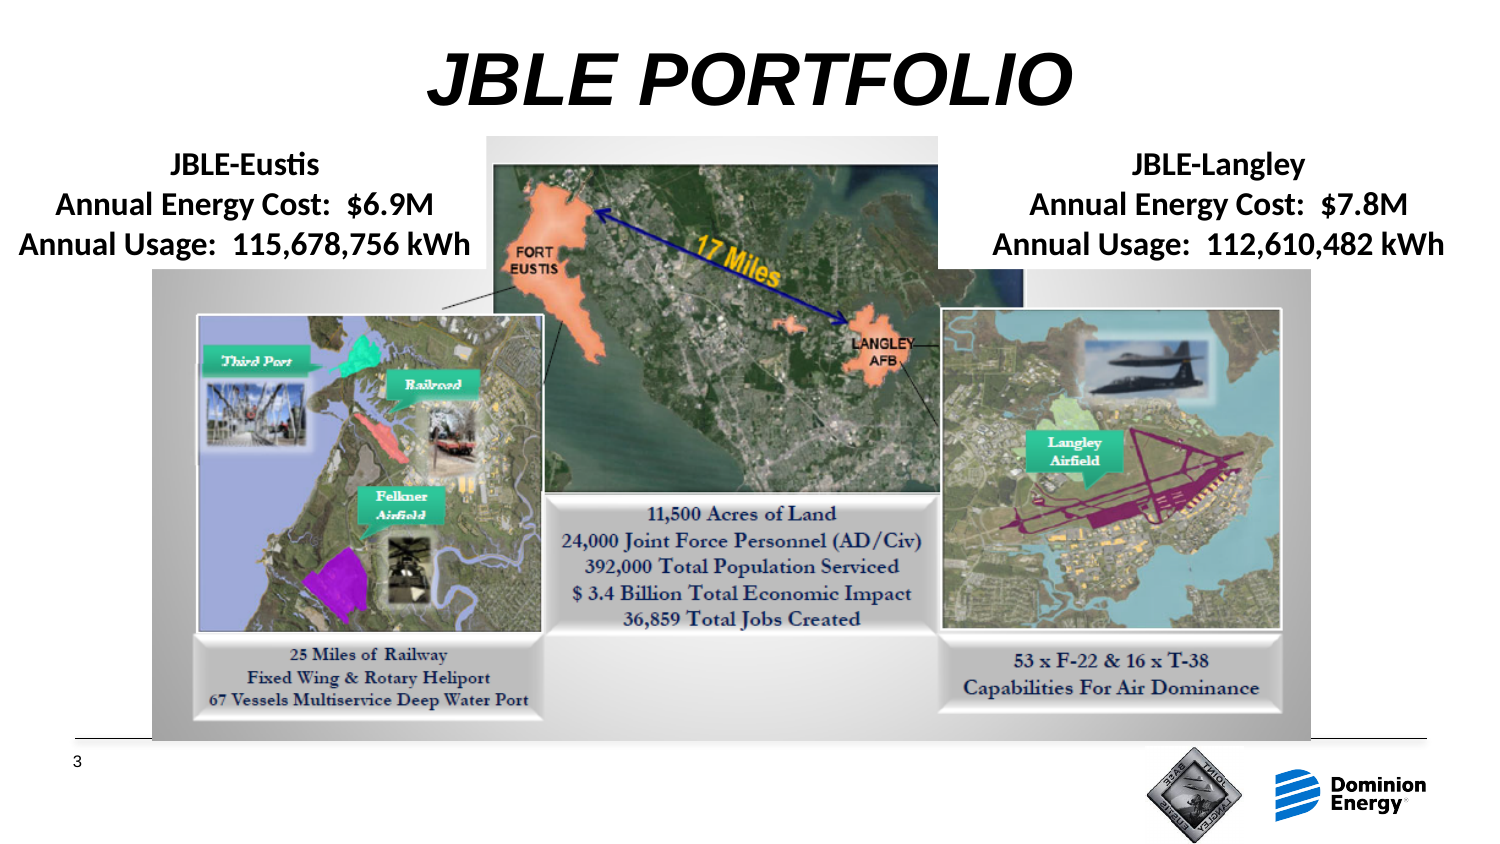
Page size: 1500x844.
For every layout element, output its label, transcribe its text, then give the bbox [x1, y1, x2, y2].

picture [1260, 754, 1441, 837]
picture [151, 135, 1312, 741]
text_box JBLE-Langley Annual Energy Cost: $7.8M Annual Usage: 112,610,482 kWh [1310, 134, 1500, 270]
text_box JBLE-Eustis Annual Energy Cost: $6.9M Annual Usage: 115,678,756 kWh [3, 134, 152, 270]
slide_number 3 [72, 750, 112, 796]
title JBLE PORTFOLIO [75, 70, 1425, 134]
